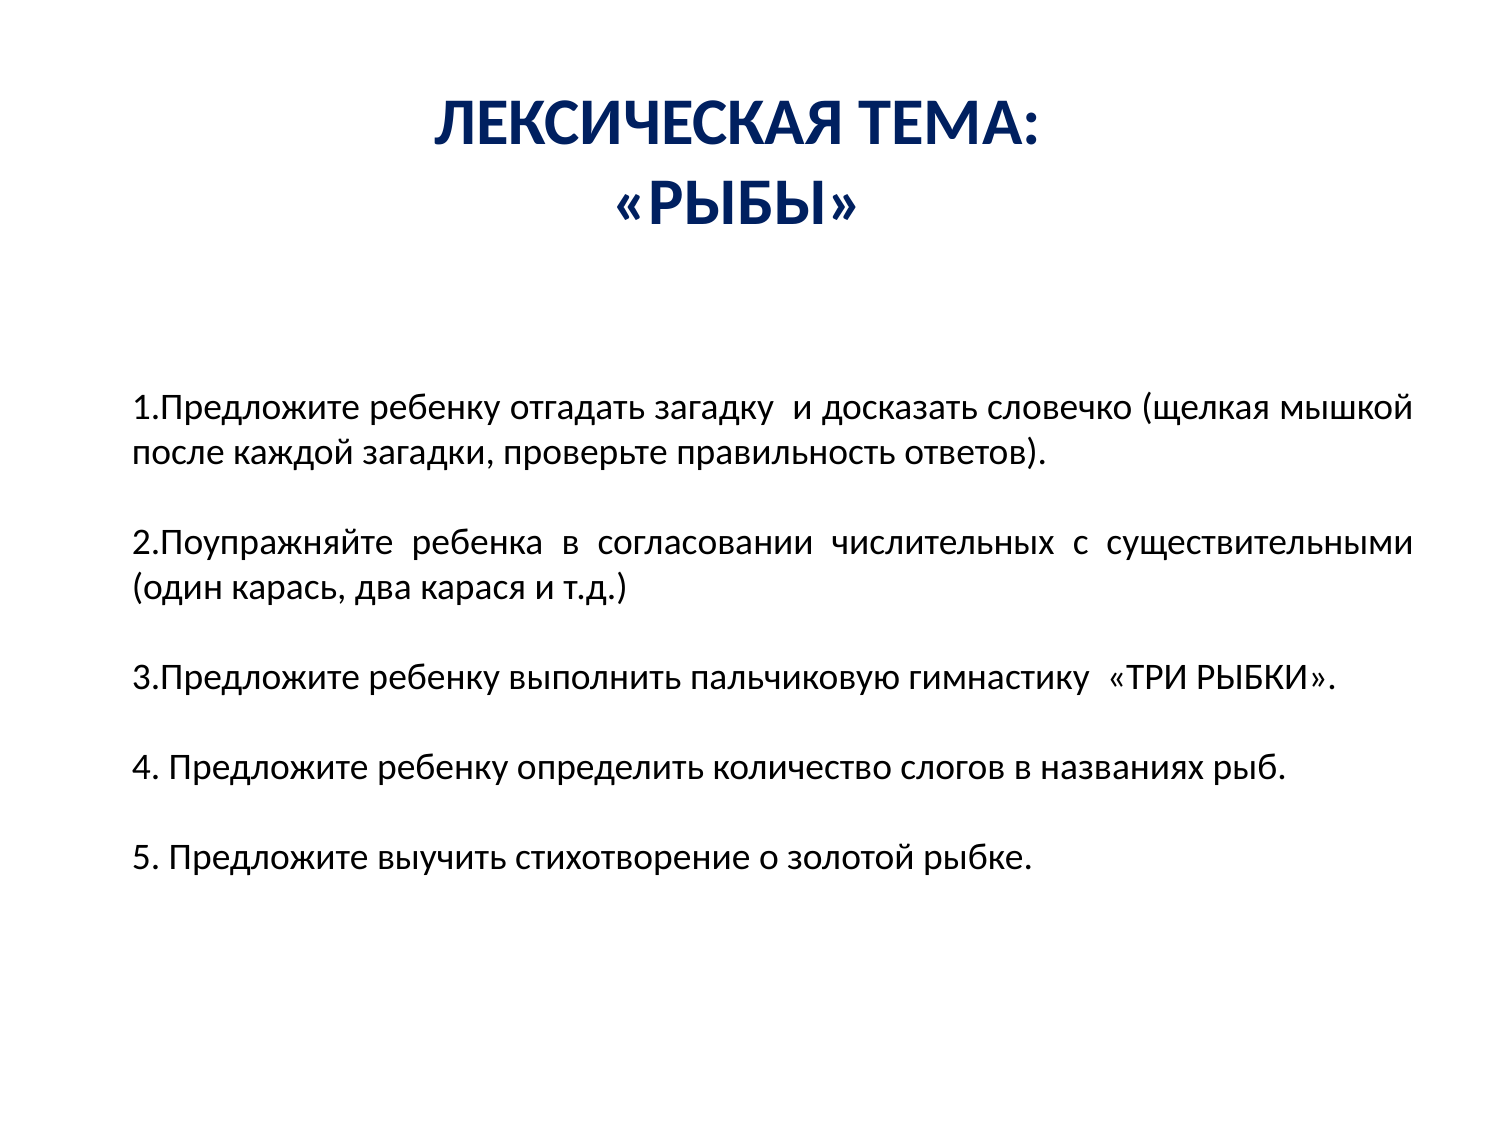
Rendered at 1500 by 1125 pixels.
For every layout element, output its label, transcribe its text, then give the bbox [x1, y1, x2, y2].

text_box ЛЕКСИЧЕСКАЯ ТЕМА: «РЫБЫ» [363, 70, 1114, 245]
text_box 1.Предложите ребенку отгадать загадку и досказать словечко (щелкая мышкой после каждой загадки, проверьте правильность ответов). 2.Поупражняйте ребенка в согласовании числительных с существительными (один карась, два карася и т.д.) 3.Предложите ребенку выполнить пальчиковую гимнастику «ТРИ РЫБКИ». 4. Предложите ребенку определить количество слогов в названиях рыб. 5. Предложите выучить стихотворение о золотой рыбке. [117, 374, 1430, 885]
